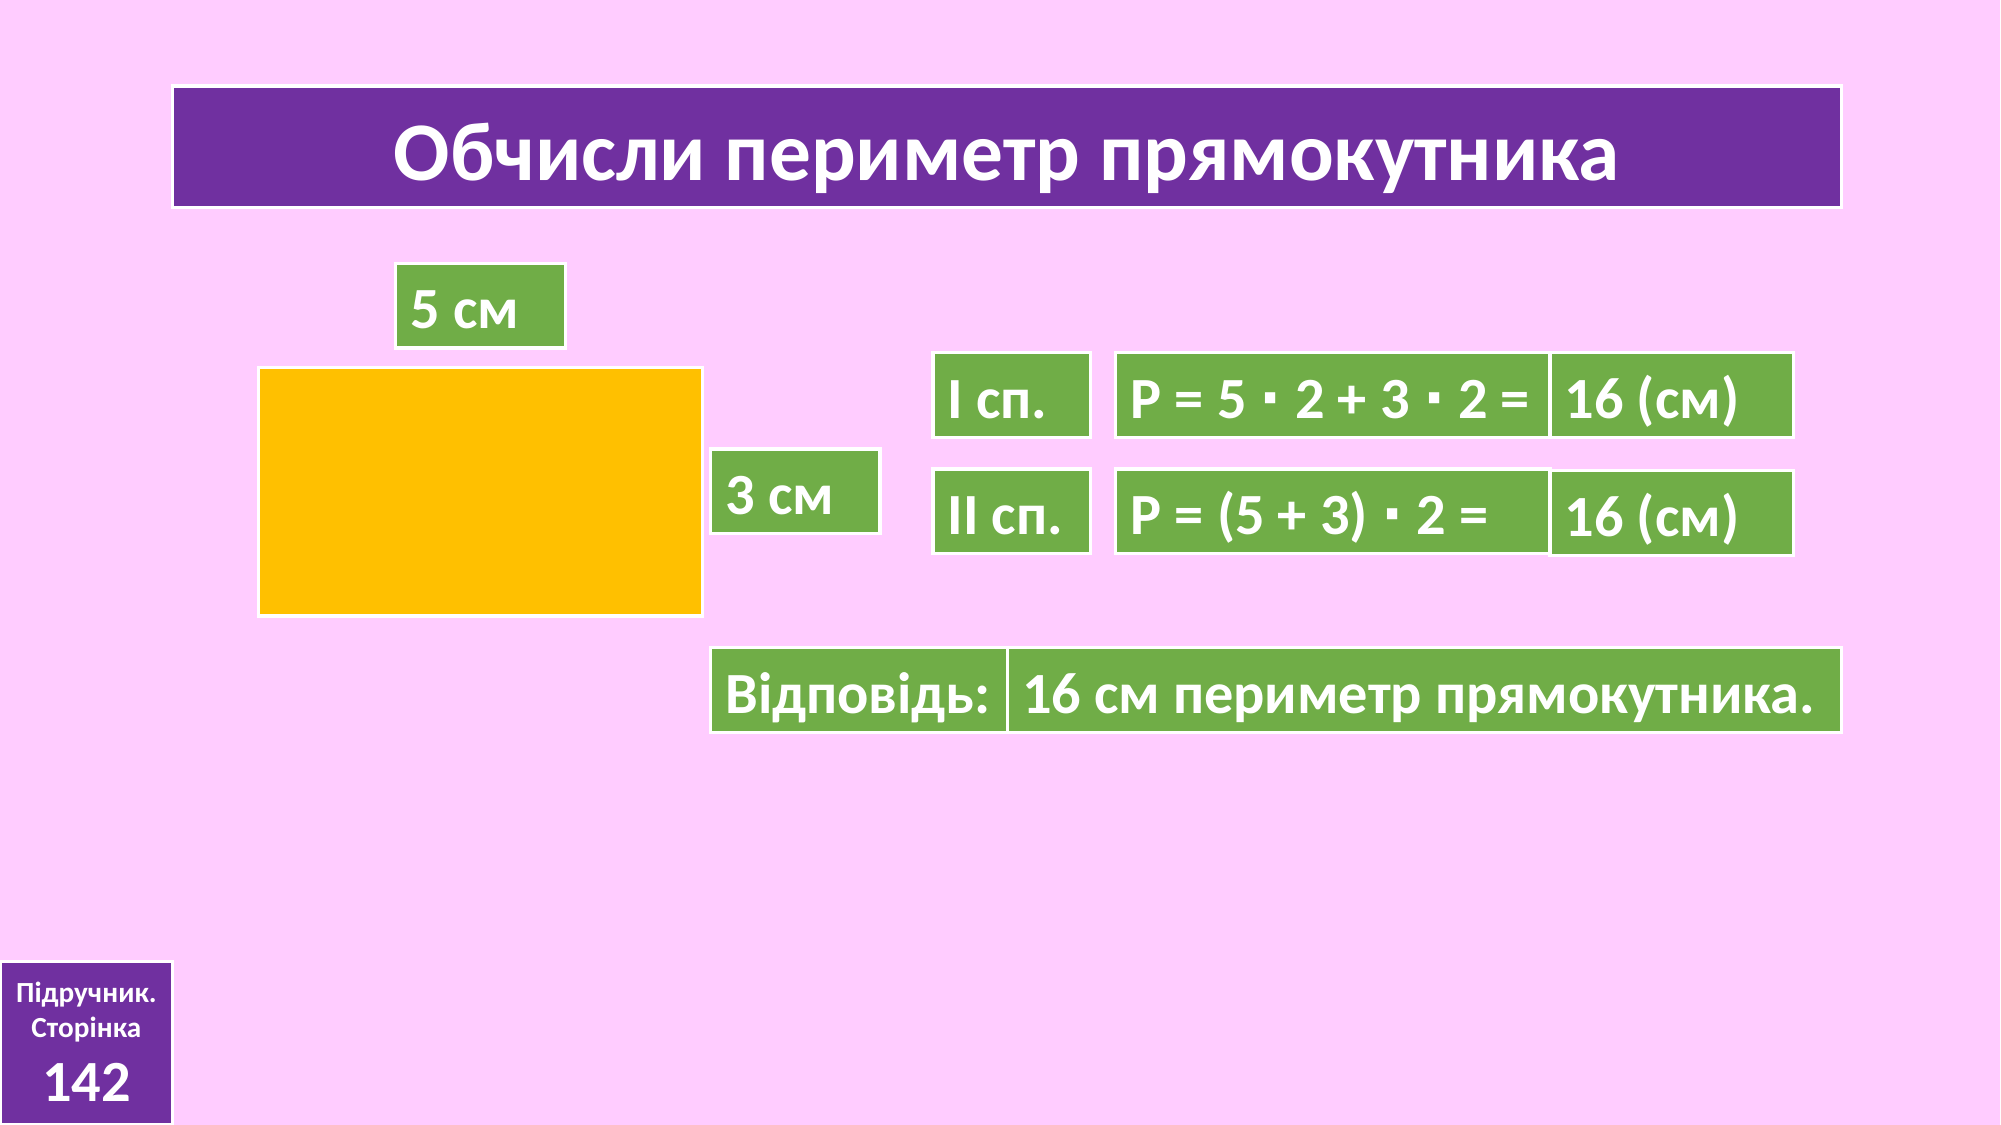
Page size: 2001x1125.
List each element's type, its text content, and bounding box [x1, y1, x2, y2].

text_box [257, 366, 704, 618]
text_box 5 см [394, 262, 567, 350]
text_box Р = (5 + 3) ∙ 2 = [1114, 467, 1552, 555]
text_box Підручник. Сторінка 142 [0, 960, 174, 1125]
text_box 16 (см) [1548, 351, 1795, 439]
text_box 16 (см) [1548, 469, 1795, 557]
text_box Р = 5 ∙ 2 + 3 ∙ 2 = [1114, 351, 1548, 439]
text_box 3 см [709, 447, 882, 535]
text_box І сп. [931, 351, 1092, 439]
text_box 16 см периметр прямокутника. [1006, 646, 1843, 734]
text_box Обчисли периметр прямокутника [171, 84, 1843, 209]
text_box Відповідь: [709, 646, 1006, 734]
text_box ІІ сп. [931, 467, 1092, 555]
